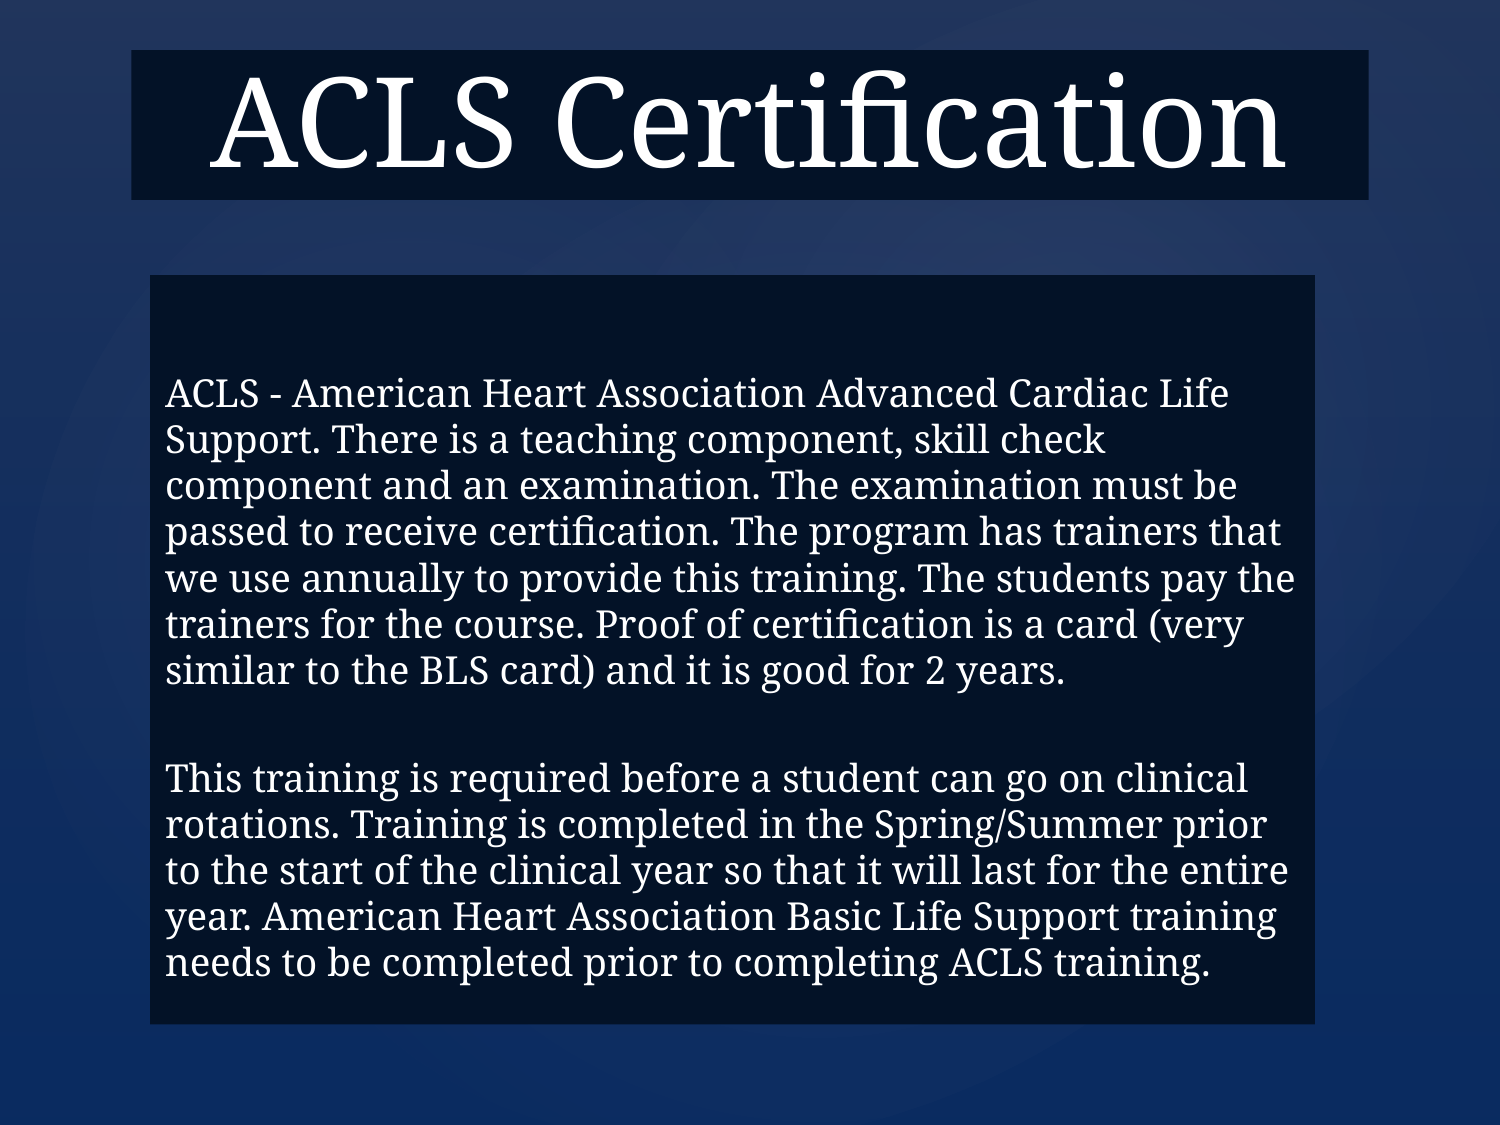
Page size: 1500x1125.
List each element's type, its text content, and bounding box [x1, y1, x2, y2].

subtitle ACLS - American Heart Association Advanced Cardiac Life Support. There is a teaching component, skill check component and an examination. The examination must be passed to receive certification. The program has trainers that we use annually to provide this training. The students pay the trainers for the course. Proof of certification is a card (very similar to the BLS card) and it is good for 2 years. This training is required before a student can go on clinical rotations. Training is completed in the Spring/Summer prior to the start of the clinical year so that it will last for the entire year. American Heart Association Basic Life Support training needs to be completed prior to completing ACLS training. [150, 275, 1315, 1025]
title ACLS Certification [131, 50, 1369, 200]
